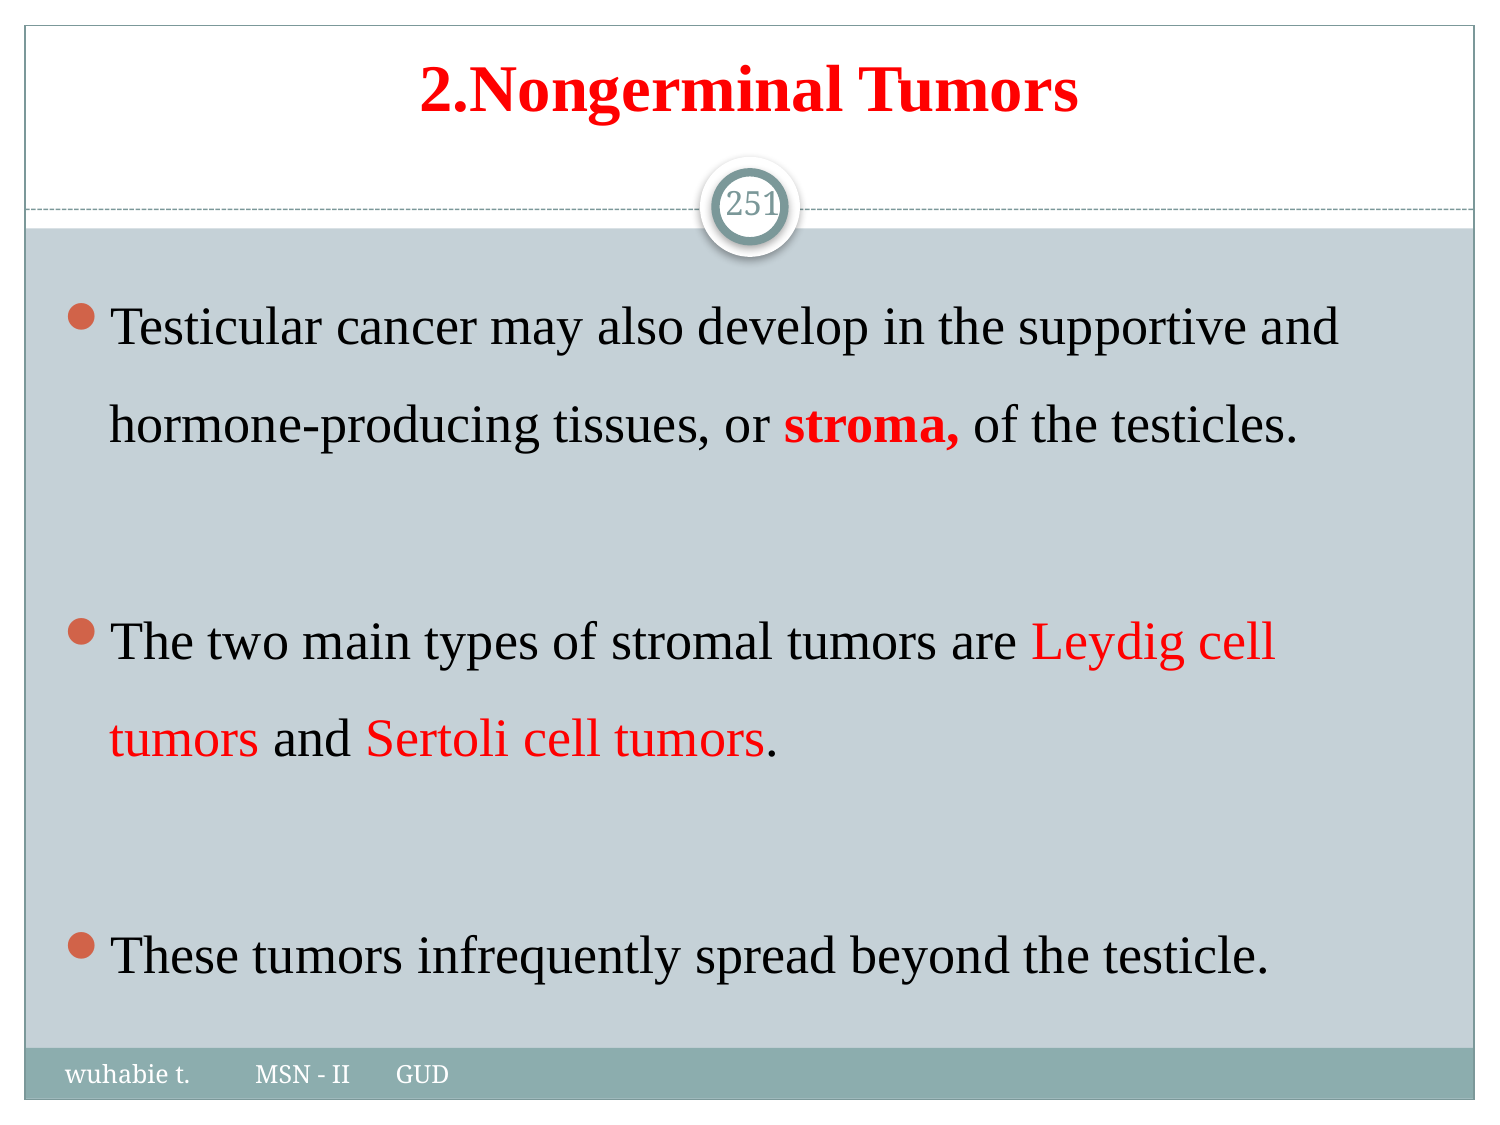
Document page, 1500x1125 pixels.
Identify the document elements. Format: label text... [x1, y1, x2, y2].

slide_number 251 [715, 168, 791, 241]
footer wuhabie t. MSN - II GUD [50, 1051, 638, 1112]
list Testicular cancer may also develop in the supportive and hormone-producing tissues, or stroma, of the testicles. The two main types of stromal tumors are Leydig cell tumors and Sertoli cell tumors. These tumors infrequently spread beyond the testicle. [49, 250, 1445, 1001]
title 2.Nongerminal Tumors [49, 37, 1450, 213]
